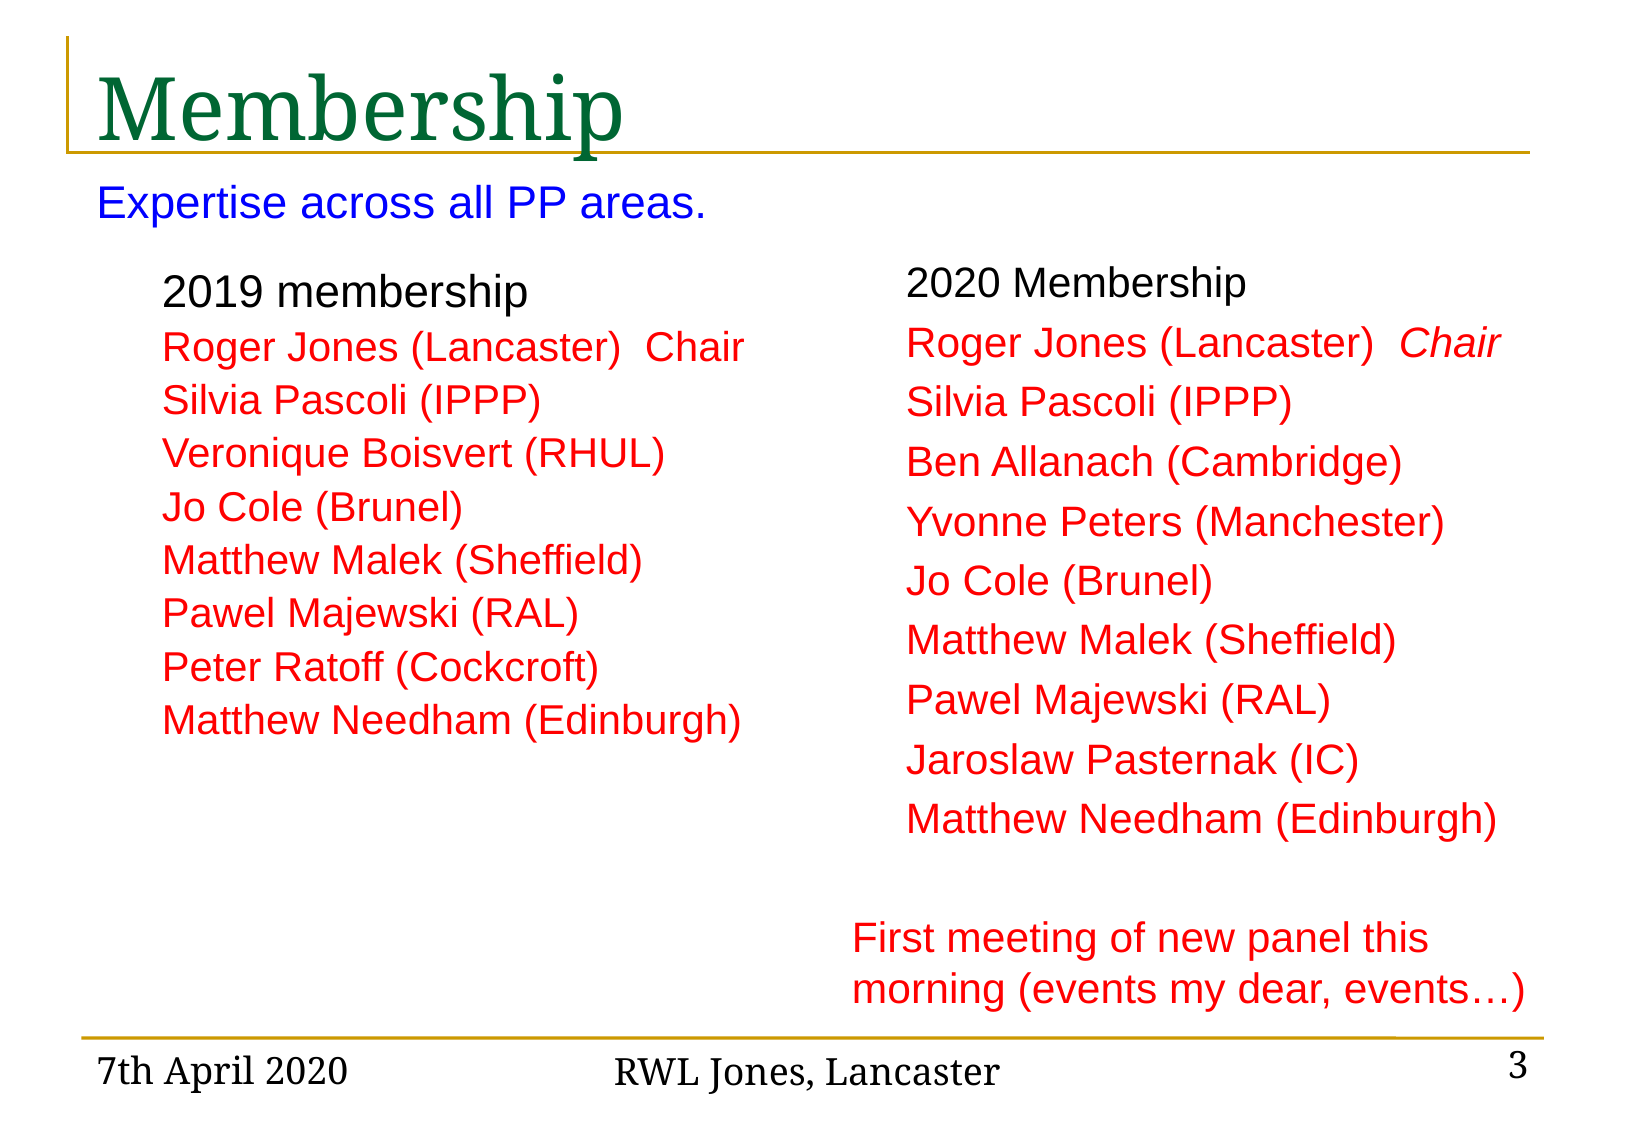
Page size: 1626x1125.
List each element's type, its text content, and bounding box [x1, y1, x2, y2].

list Expertise across all PP areas. 2019 membership Roger Jones (Lancaster) Chair Silvia Pascoli (IPPP) Veronique Boisvert (RHUL) Jo Cole (Brunel) Matthew Malek (Sheffield) Pawel Majewski (RAL) Peter Ratoff (Cockcroft) Matthew Needham (Edinburgh) [81, 165, 800, 1035]
list 2020 Membership Roger Jones (Lancaster) Chair Silvia Pascoli (IPPP) Ben Allanach (Cambridge) Yvonne Peters (Manchester) Jo Cole (Brunel) Matthew Malek (Sheffield) Pawel Majewski (RAL) Jaroslaw Pasternak (IC) Matthew Needham (Edinburgh) First meeting of new panel this morning (events my dear, events…) [825, 165, 1544, 1035]
footer RWL Jones, Lancaster [524, 1048, 1091, 1101]
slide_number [80, 1045, 461, 1100]
slide_number 3 [1164, 1049, 1544, 1100]
title Membership [81, 45, 1544, 153]
